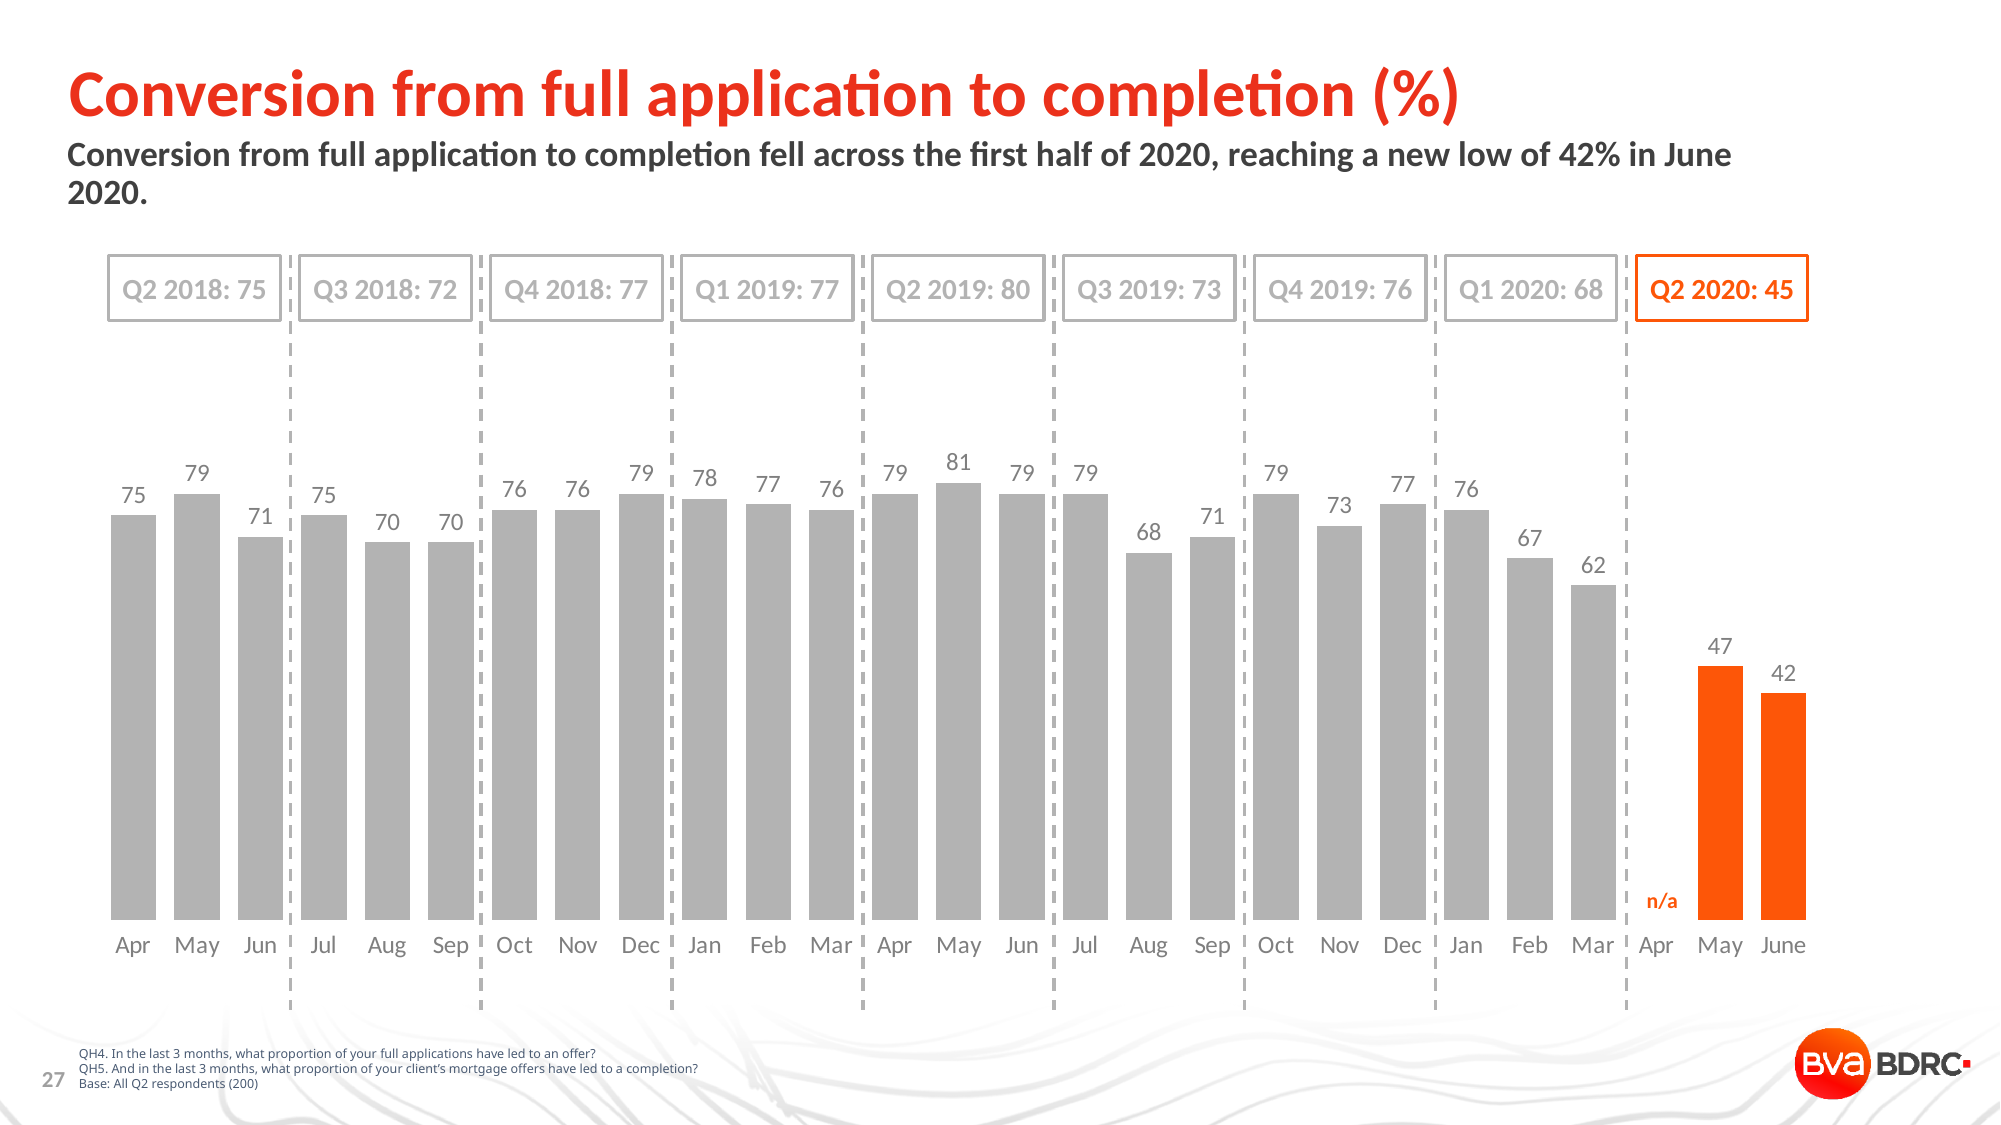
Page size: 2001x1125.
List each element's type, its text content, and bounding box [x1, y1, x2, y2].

text_box Q2 2020: 45 [1636, 255, 1808, 316]
list Conversion from full application to completion fell across the first half of 2020, reaching a new low of 42% in June 2020. [67, 136, 1768, 172]
text_box Q4 2019: 76 [1254, 255, 1426, 316]
title Conversion from full application to completion (%) [69, 40, 1770, 151]
chart [67, 318, 1851, 1012]
text_box Q3 2019: 73 [1063, 255, 1235, 316]
text_box QH4. In the last 3 months, what proportion of your full applications have led to an offer? QH5. And in the last 3 months, what proportion of your client’s mortgage offers have led to a completion? Base: All Q2 respondents (200) [67, 1023, 913, 1125]
text_box Q3 2018: 72 [299, 255, 472, 316]
text_box Q2 2018: 75 [108, 255, 281, 316]
picture [913, 1003, 2000, 1125]
text_box Q4 2018: 77 [490, 255, 663, 316]
text_box Q2 2019: 80 [872, 255, 1044, 316]
text_box Q1 2019: 77 [681, 255, 854, 316]
picture [0, 1003, 67, 1125]
text_box Q1 2020: 68 [1445, 255, 1617, 316]
